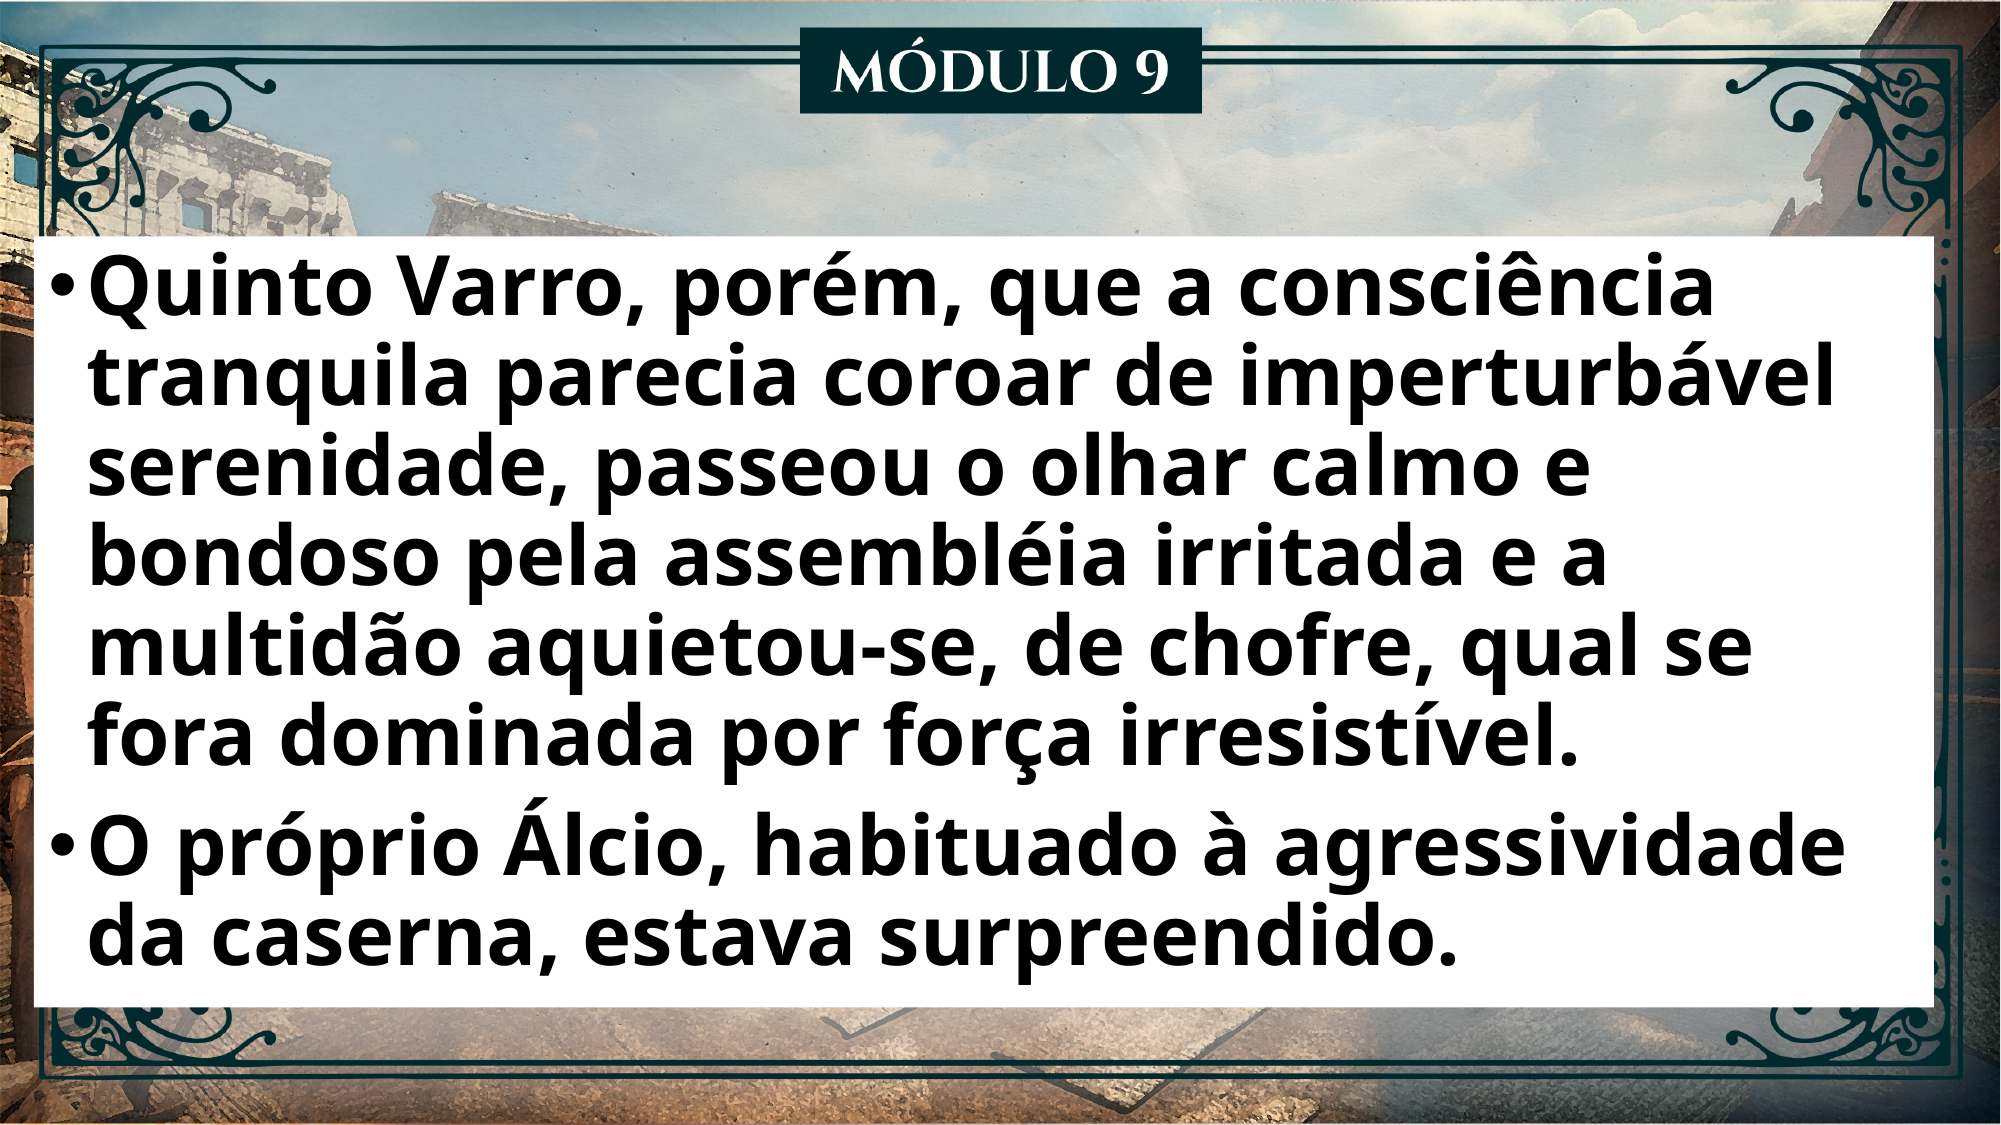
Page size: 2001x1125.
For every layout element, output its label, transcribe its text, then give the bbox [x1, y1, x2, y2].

list Quinto Varro, porém, que a consciência tranquila parecia coroar de imperturbável serenidade, passeou o olhar calmo e bondoso pela assembléia irritada e a multidão aquietou-se, de chofre, qual se fora dominada por força irresistível. O próprio Álcio, habituado à agressividade da caserna, estava surpreendido. [33, 236, 1934, 1008]
picture [0, 0, 2001, 1125]
